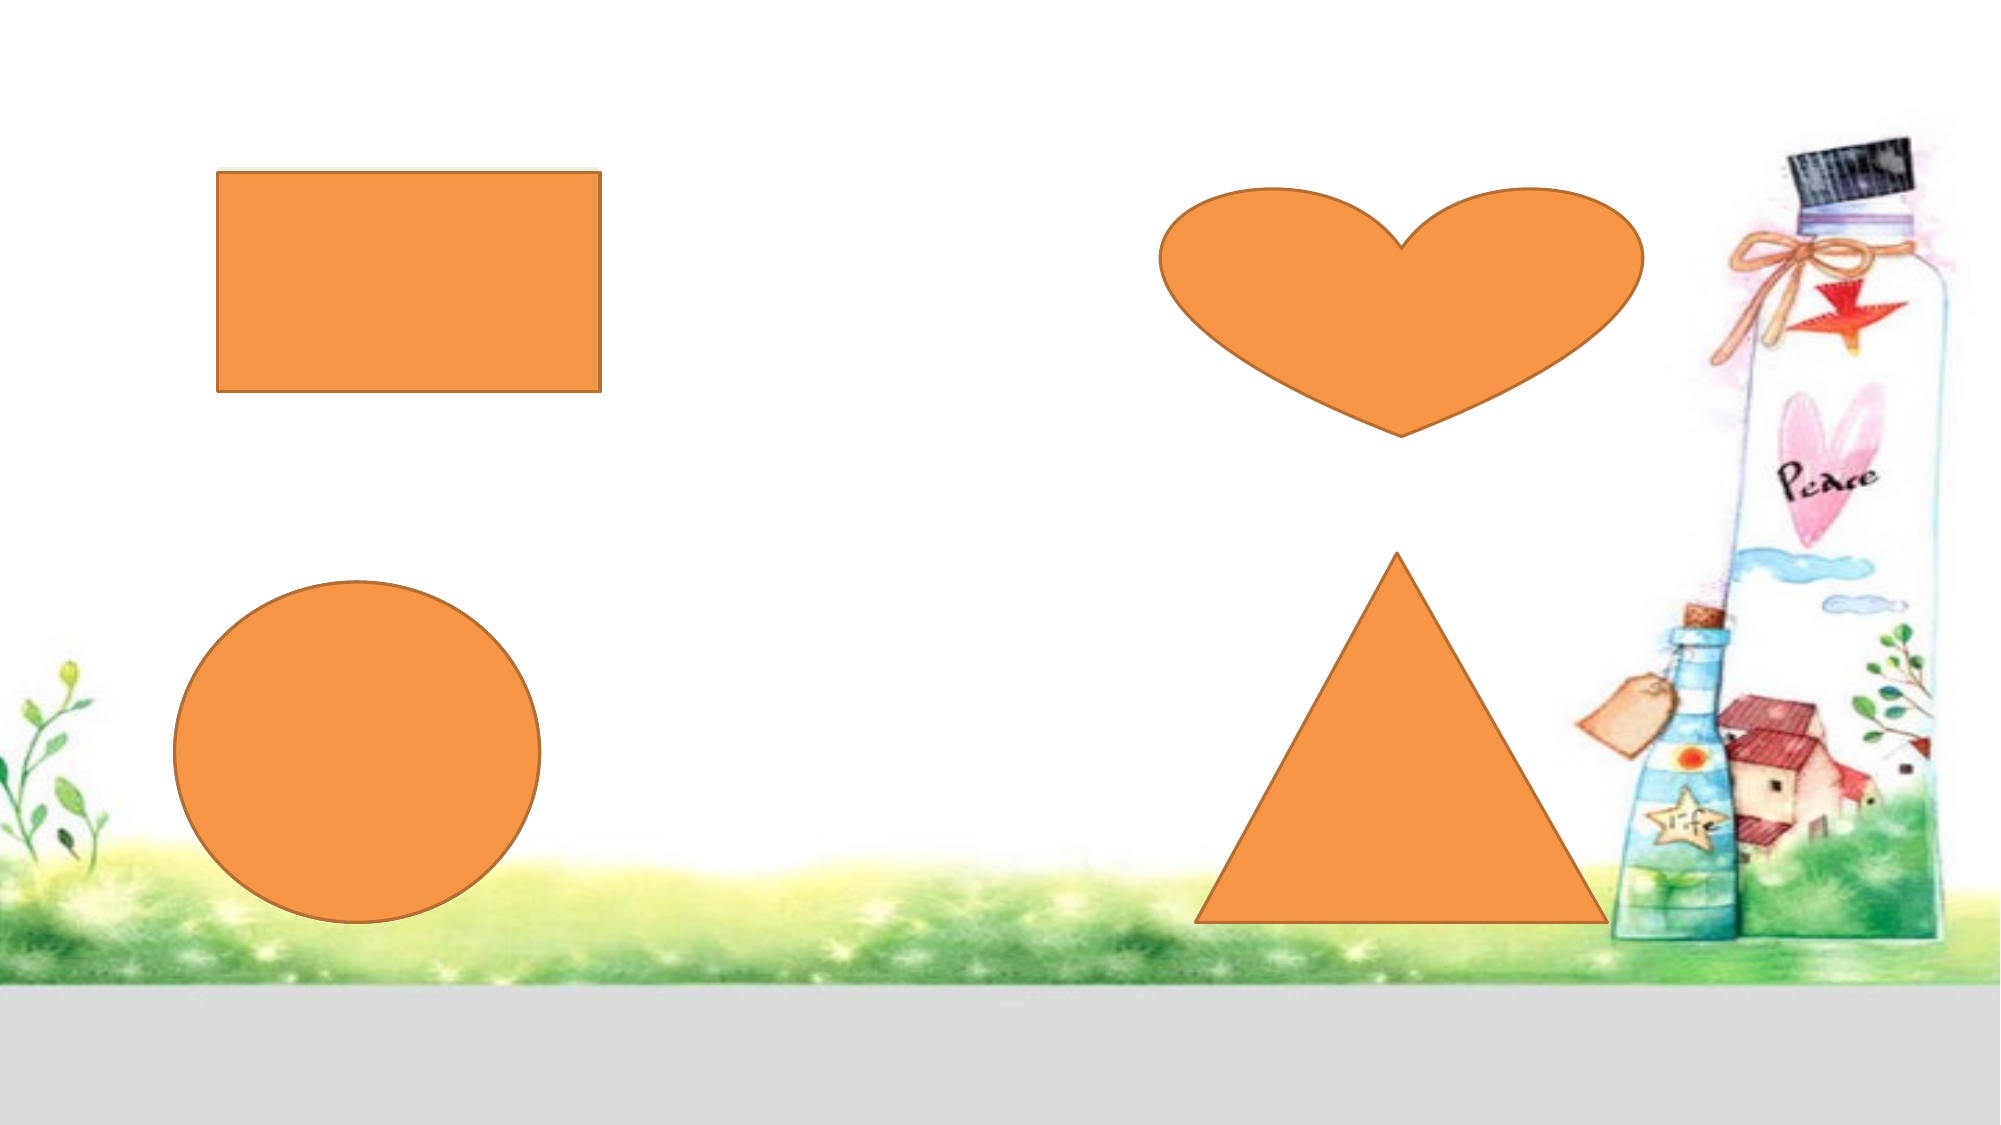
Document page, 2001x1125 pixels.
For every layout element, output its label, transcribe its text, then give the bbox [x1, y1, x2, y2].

text_box [1158, 187, 1645, 438]
text_box Một tràng vỗ tay [1399, 551, 1570, 851]
text_box [1194, 551, 1609, 924]
text_box [216, 171, 602, 393]
text_box [173, 580, 542, 924]
picture [0, 0, 2001, 1125]
text_box Cộng điểm bằng số điểm cả đội đạt được trong phần chơi [216, 164, 602, 171]
